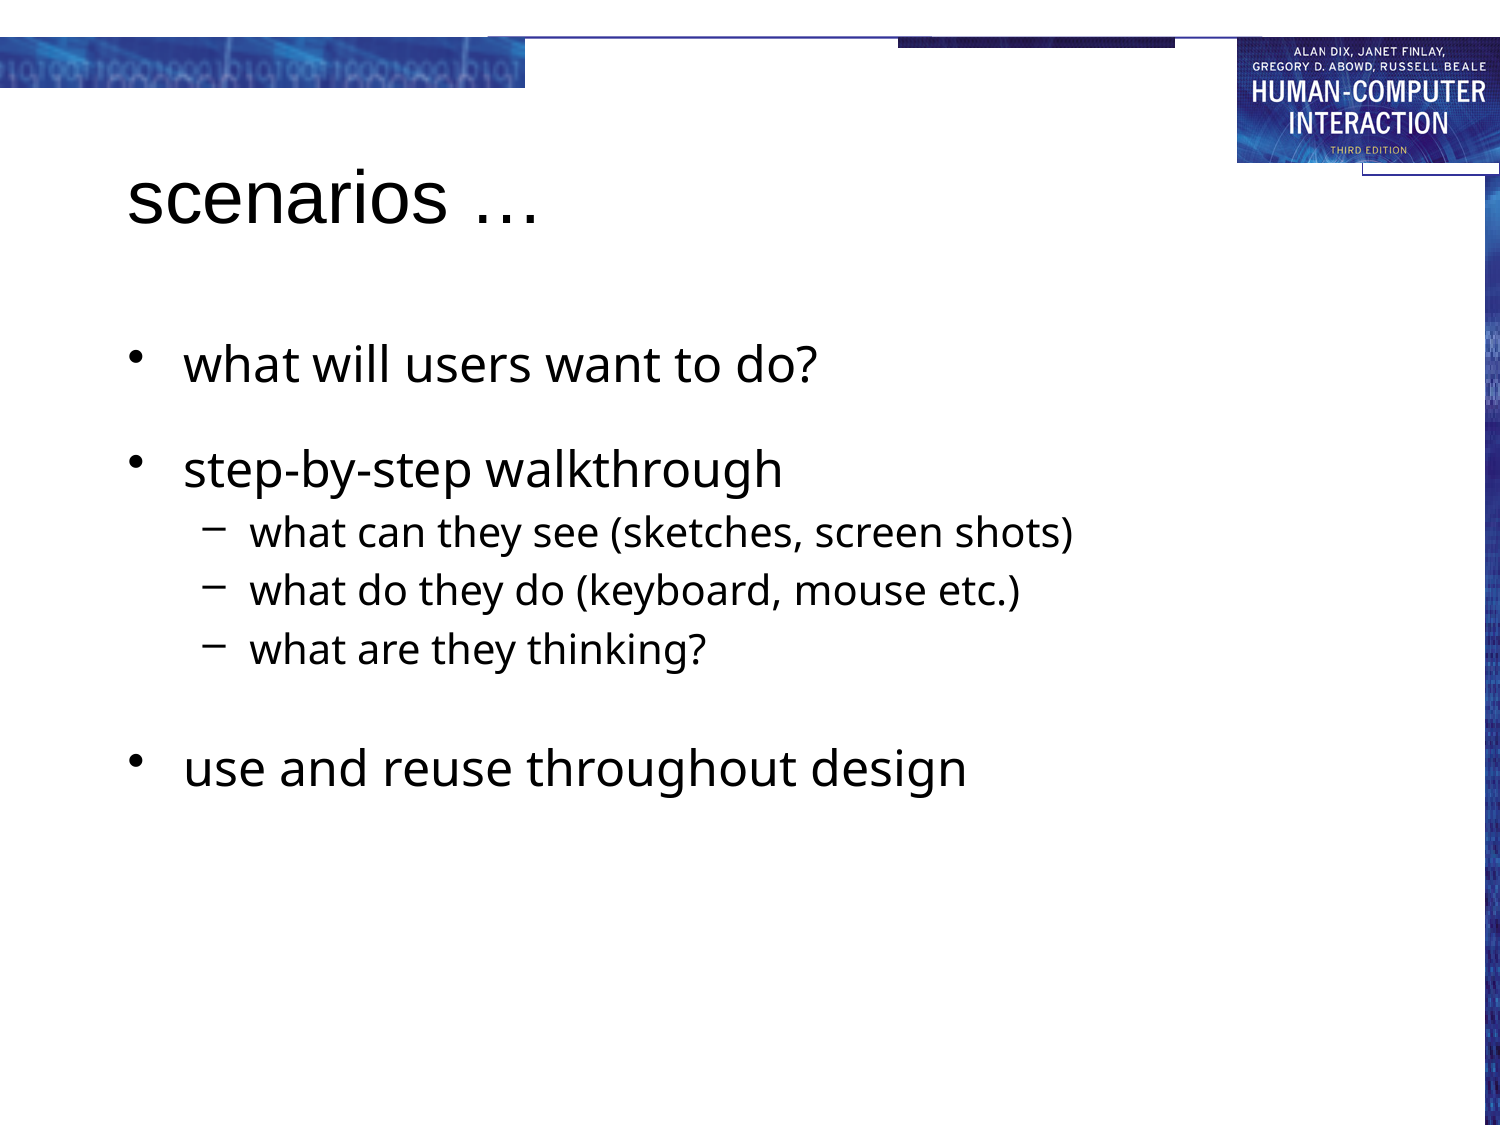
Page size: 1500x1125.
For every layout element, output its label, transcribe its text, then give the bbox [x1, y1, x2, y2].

picture [1237, 37, 1500, 163]
picture [1485, 176, 1500, 1125]
picture [898, 37, 1175, 48]
picture [0, 37, 525, 88]
list what will users want to do? step-by-step walkthrough what can they see (sketches, screen shots) what do they do (keyboard, mouse etc.) what are they thinking? use and reuse throughout design [112, 324, 1388, 1000]
title scenarios … [112, 99, 1238, 288]
